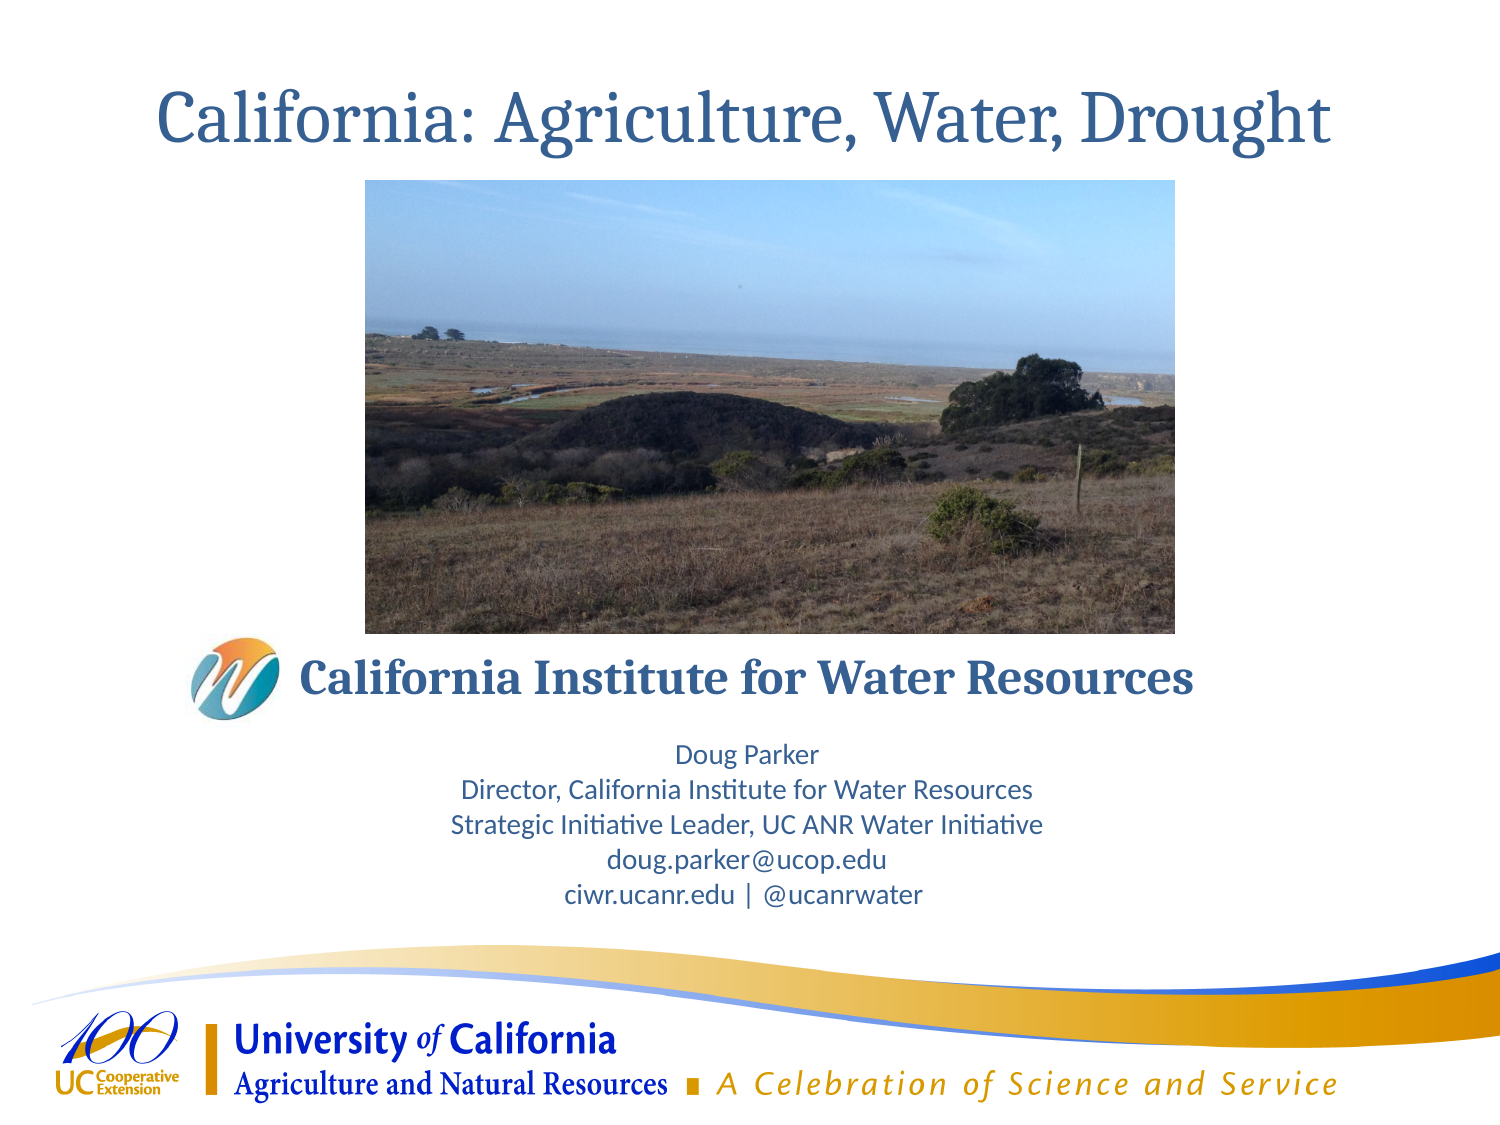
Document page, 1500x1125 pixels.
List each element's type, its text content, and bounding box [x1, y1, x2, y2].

picture [31, 945, 1500, 1122]
title California Institute for Water Resources [263, 618, 1232, 731]
text_box Doug Parker Director, California Institute for Water Resources Strategic Initiative Leader, UC ANR Water Initiative doug.parker@ucop.edu ciwr.ucanr.edu | @ucanrwater [300, 727, 1195, 918]
text_box California: Agriculture, Water, Drought [17, 60, 1474, 165]
picture [365, 180, 1175, 635]
picture [185, 634, 281, 728]
